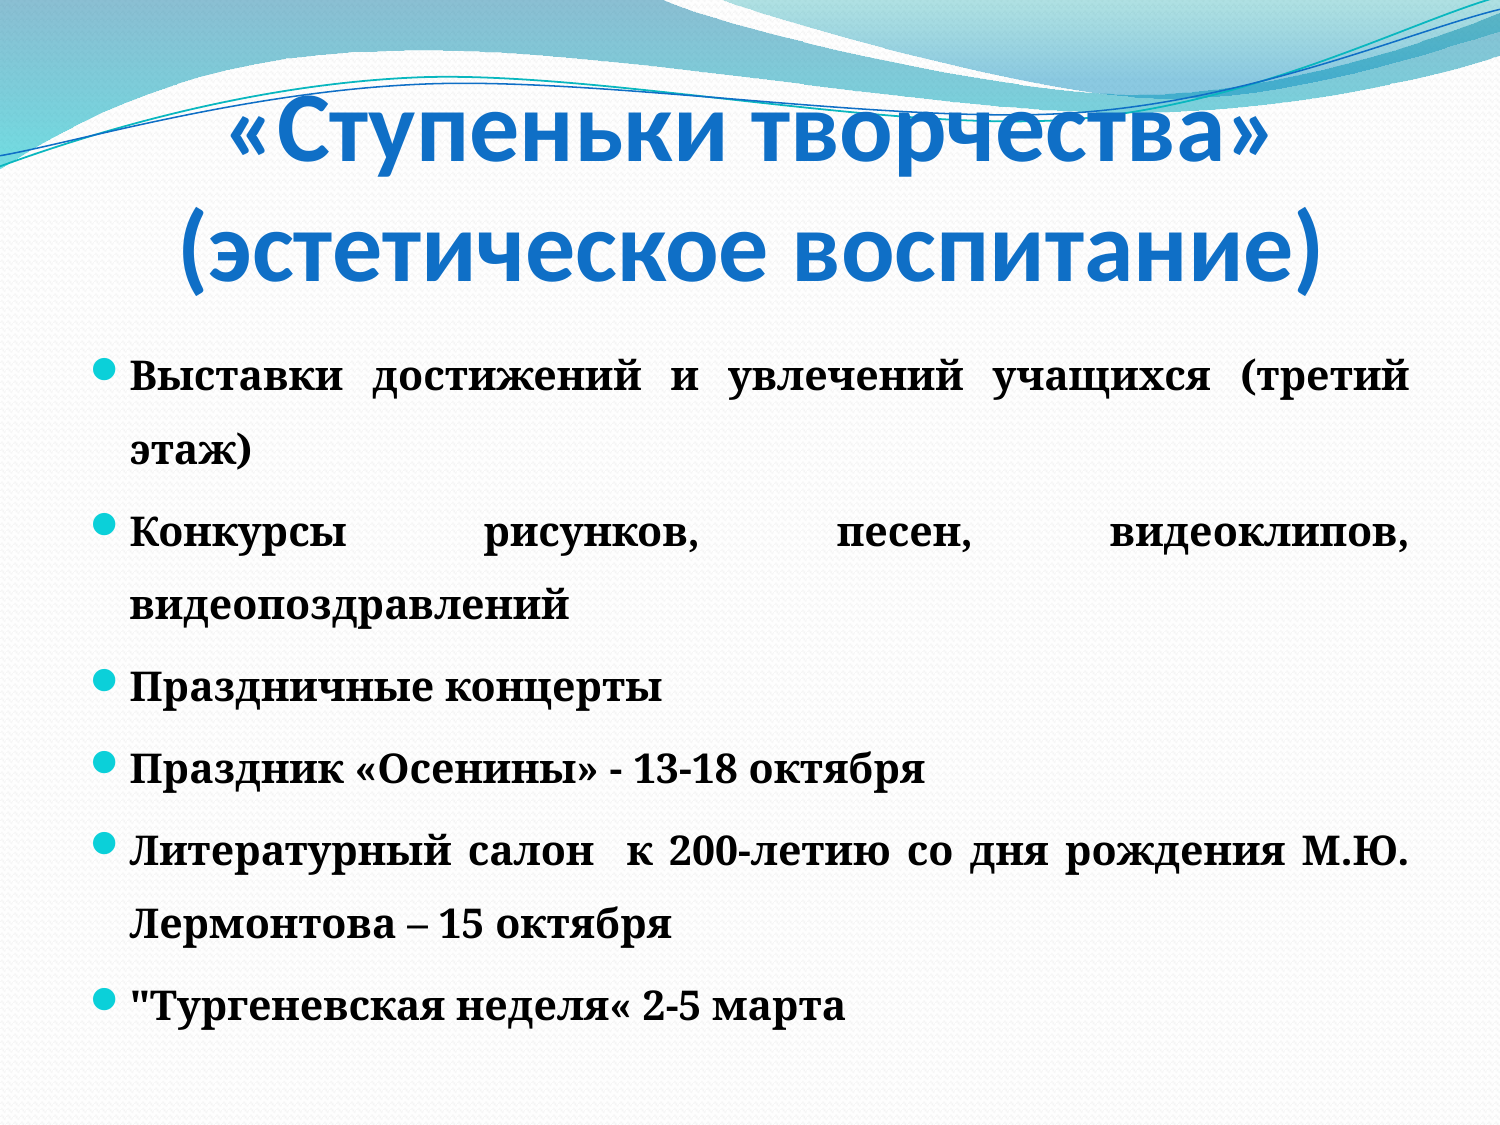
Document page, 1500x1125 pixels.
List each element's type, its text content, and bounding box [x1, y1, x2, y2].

title «Ступеньки творчества» (эстетическое воспитание) [76, 113, 1427, 302]
list Выставки достижений и увлечений учащихся (третий этаж) Конкурсы рисунков, песен, видеоклипов, видеопоздравлений Праздничные концерты Праздник «Осенины» - 13-18 октября Литературный салон к 200-летию со дня рождения М.Ю. Лермонтова – 15 октября "Тургеневская неделя« 2-5 марта [75, 317, 1425, 1038]
